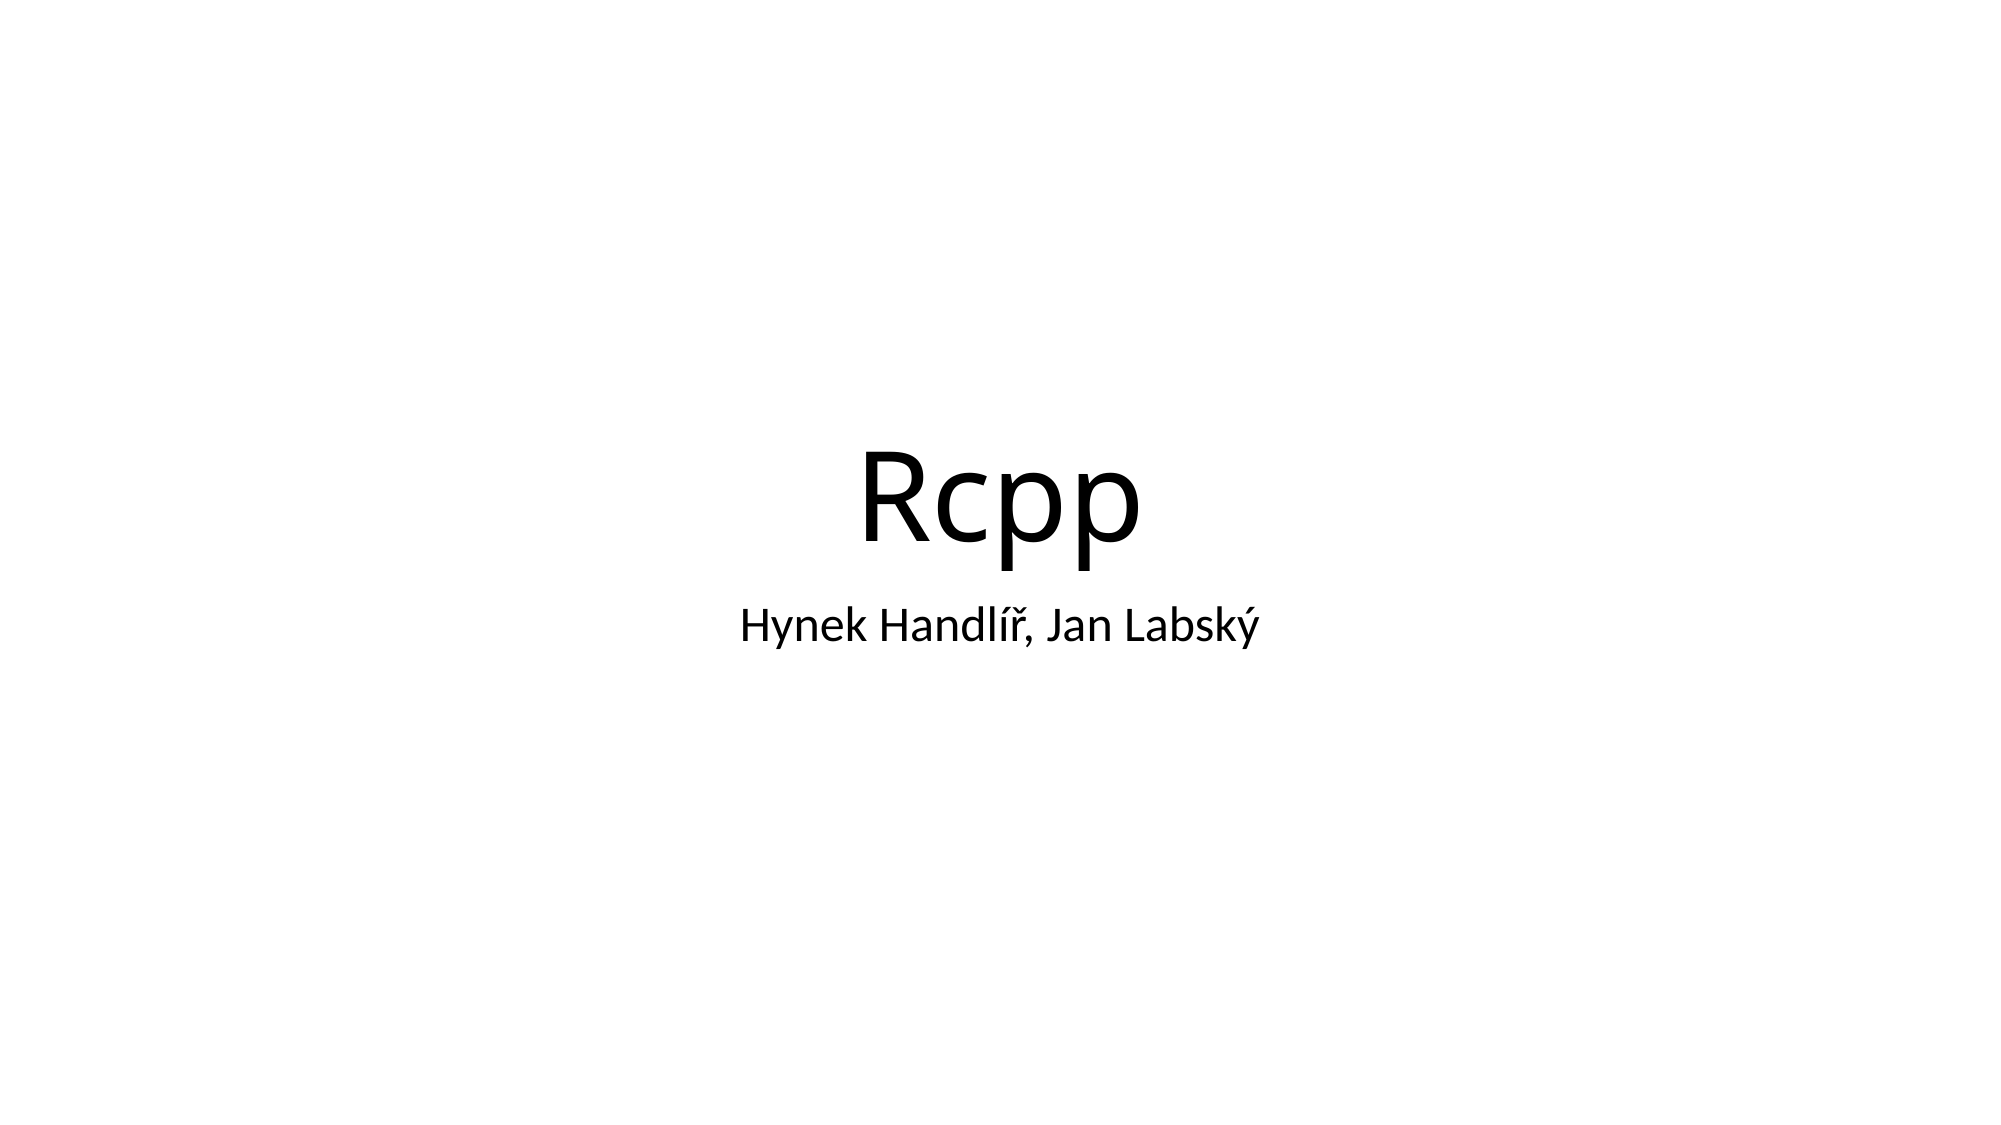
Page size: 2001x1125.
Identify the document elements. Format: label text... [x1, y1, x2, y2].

title Rcpp [249, 184, 1750, 576]
subtitle Hynek Handlíř, Jan Labský [249, 590, 1750, 863]
